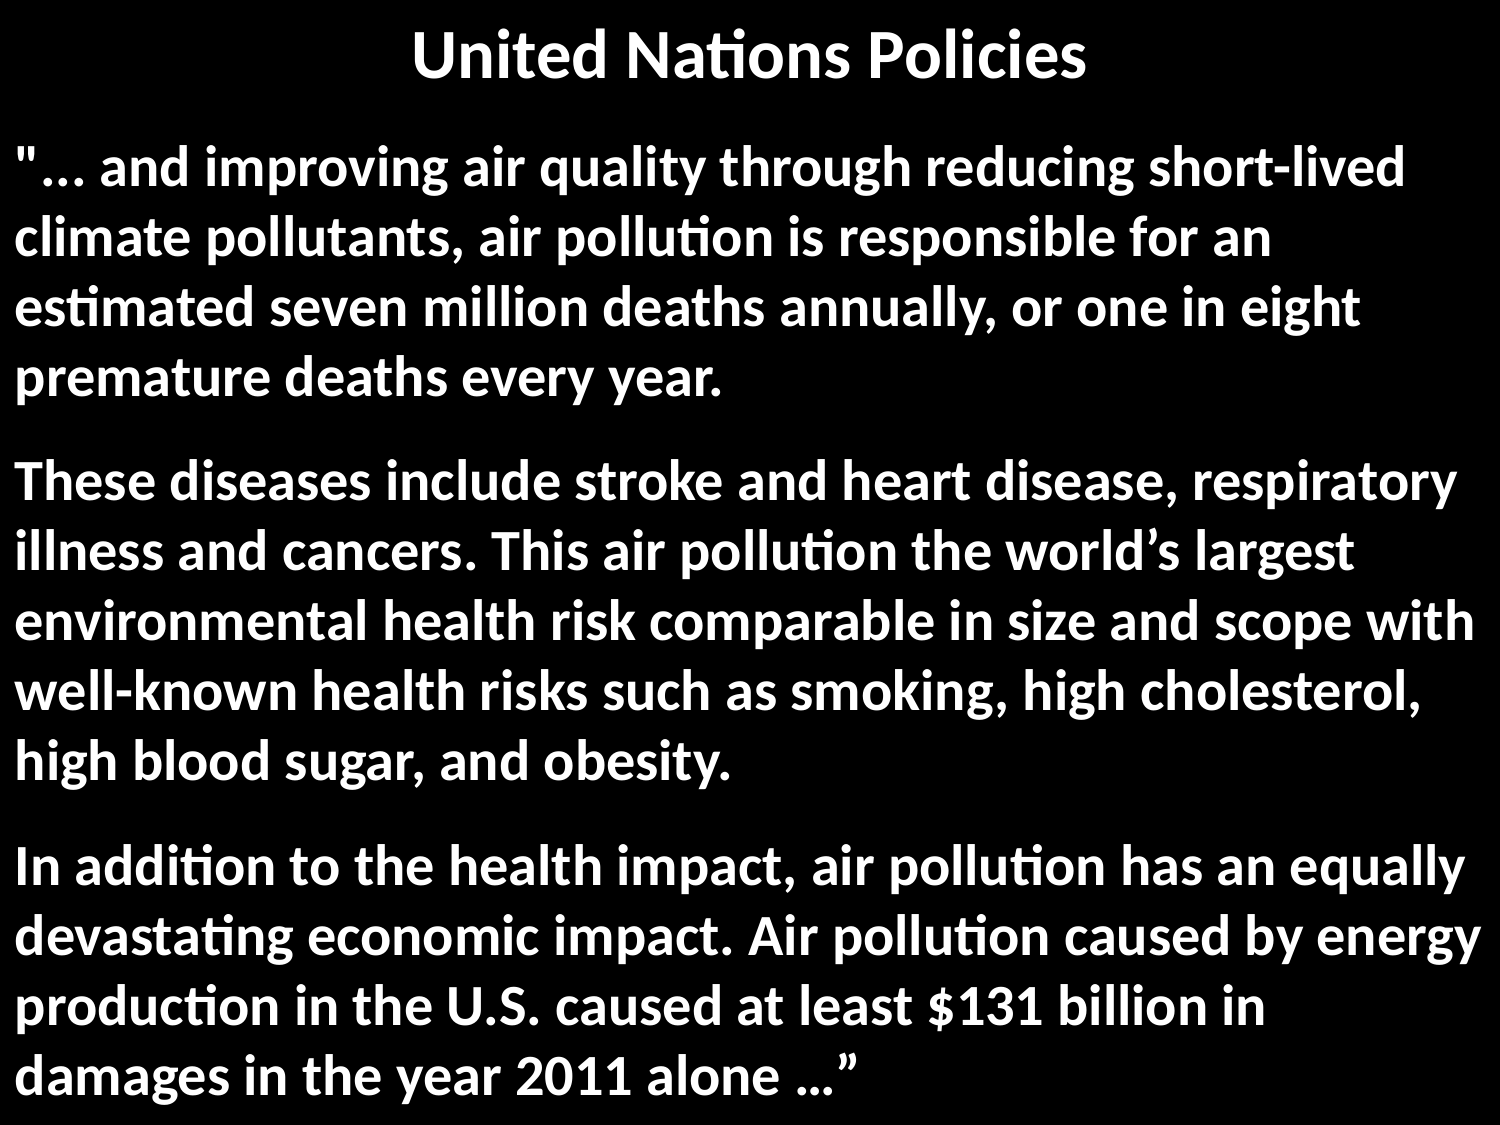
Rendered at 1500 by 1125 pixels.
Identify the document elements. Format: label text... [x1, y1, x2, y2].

title United Nations Policies [0, 0, 1500, 100]
text_box "... and improving air quality through reducing short-lived climate pollutants, air pollution is responsible for an estimated seven million deaths annually, or one in eight premature deaths every year. These diseases include stroke and heart disease, respiratory illness and cancers. This air pollution the world’s largest environmental health risk comparable in size and scope with well-known health risks such as smoking, high cholesterol, high blood sugar, and obesity. In addition to the health impact, air pollution has an equally devastating economic impact. Air pollution caused by energy production in the U.S. caused at least $131 billion in damages in the year 2011 alone …” [0, 120, 1500, 1115]
